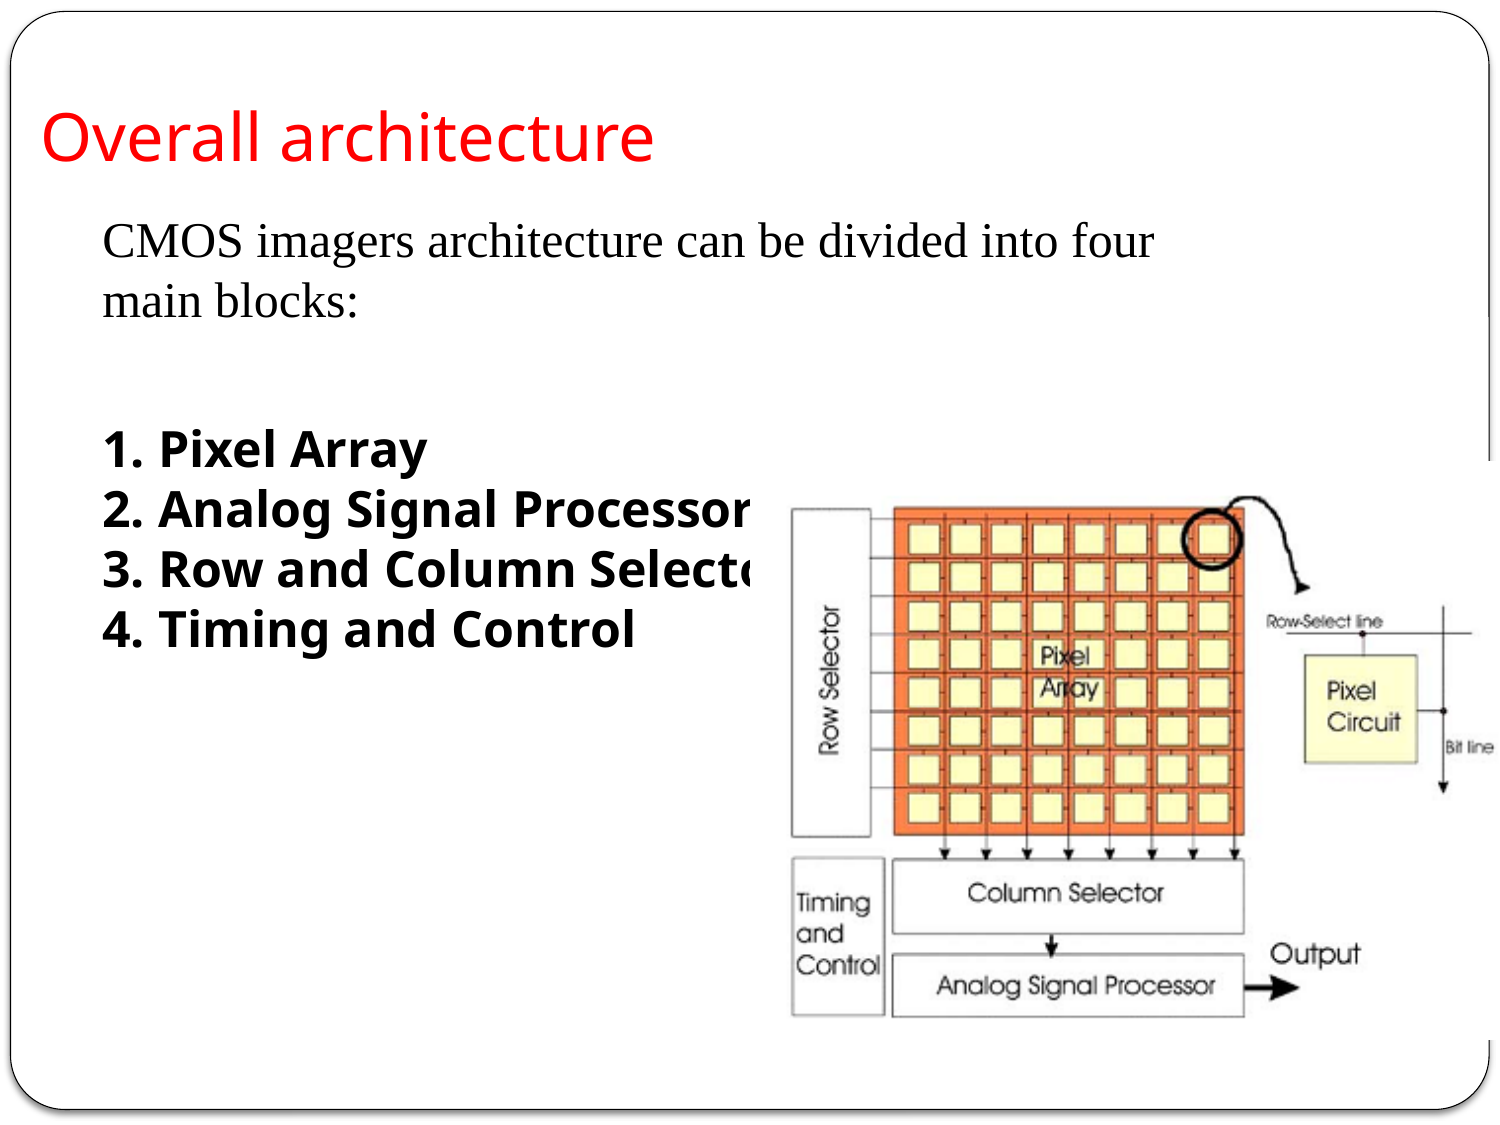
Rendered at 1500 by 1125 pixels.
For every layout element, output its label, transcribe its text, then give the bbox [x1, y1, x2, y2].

text_box CMOS imagers architecture can be divided into four main blocks: 1. Pixel Array 2. Analog Signal Processors 3. Row and Column Selector 4. Timing and Control [87, 199, 1225, 665]
picture [749, 461, 1500, 1040]
text_box Overall architecture [25, 87, 673, 183]
